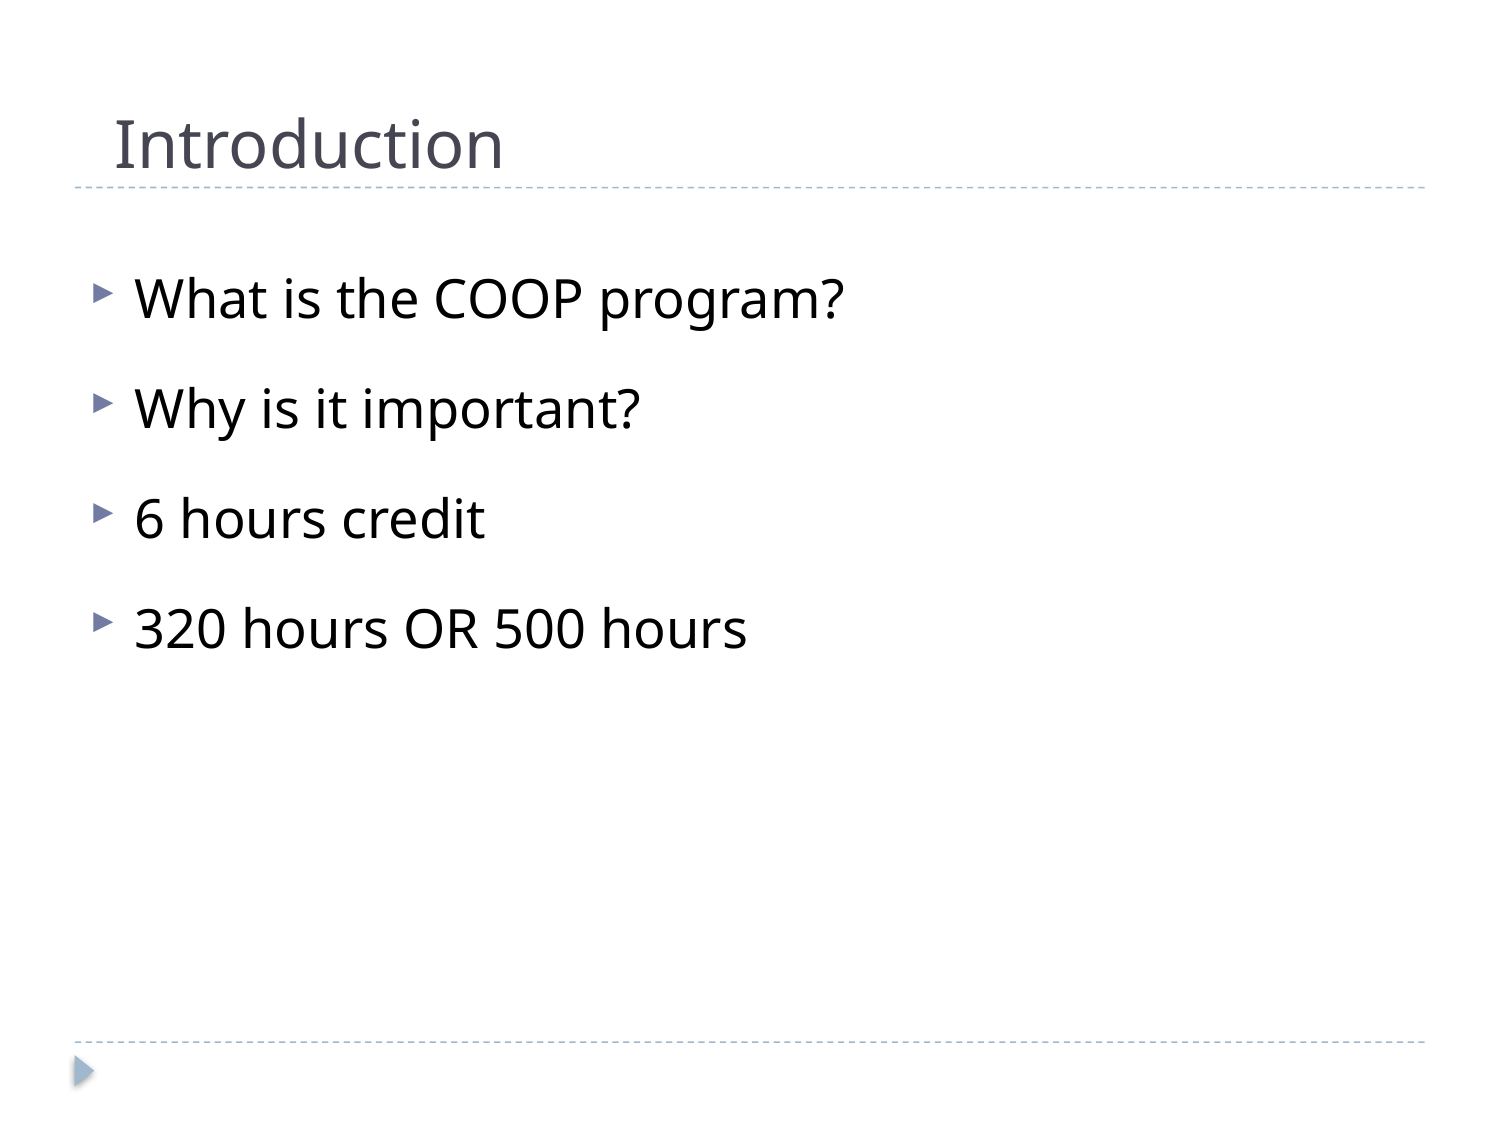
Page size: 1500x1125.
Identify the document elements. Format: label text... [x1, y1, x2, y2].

title Introduction [99, 0, 1300, 190]
list What is the COOP program? Why is it important? 6 hours credit 320 hours OR 500 hours [75, 224, 1425, 1035]
